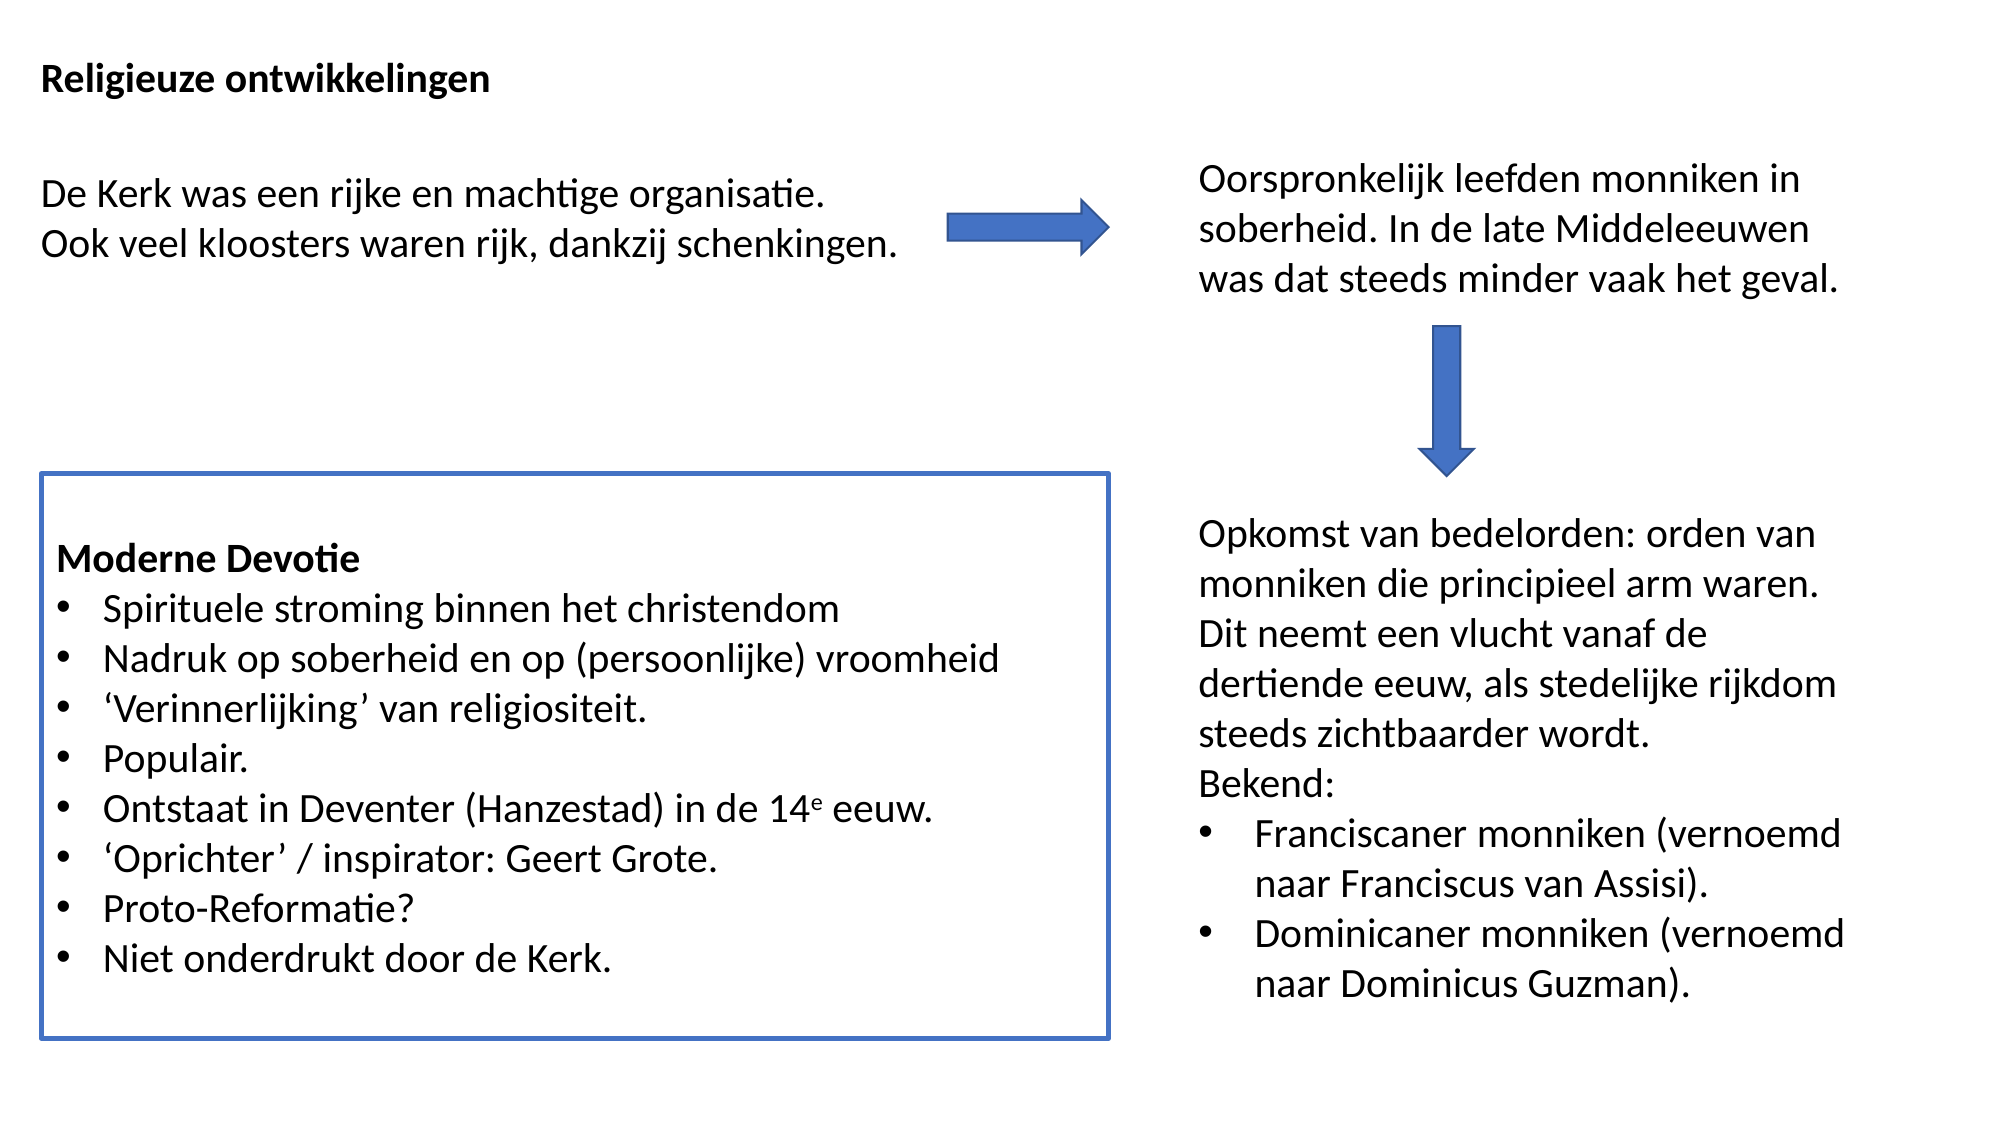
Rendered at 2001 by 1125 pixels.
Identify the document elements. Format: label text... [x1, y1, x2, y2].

text_box Religieuze ontwikkelingen [26, 43, 855, 109]
text_box [1417, 325, 1477, 478]
text_box Moderne Devotie Spirituele stroming binnen het christendom Nadruk op soberheid en op (persoonlijke) vroomheid ‘Verinnerlijking’ van religiositeit. Populair. Ontstaat in Deventer (Hanzestad) in de 14e eeuw. ‘Oprichter’ / inspirator: Geert Grote. Proto-Reformatie? Niet onderdrukt door de Kerk. [41, 473, 1109, 1039]
text_box [946, 197, 1111, 257]
text_box Opkomst van bedelorden: orden van monniken die principieel arm waren. Dit neemt een vlucht vanaf de dertiende eeuw, als stedelijke rijkdom steeds zichtbaarder wordt. Bekend: Franciscaner monniken (vernoemd naar Franciscus van Assisi). Dominicaner monniken (vernoemd naar Dominicus Guzman). [1183, 498, 1886, 1014]
text_box De Kerk was een rijke en machtige organisatie. Ook veel kloosters waren rijk, dankzij schenkingen. [26, 158, 918, 274]
text_box Oorspronkelijk leefden monniken in soberheid. In de late Middeleeuwen was dat steeds minder vaak het geval. [1183, 143, 1861, 309]
